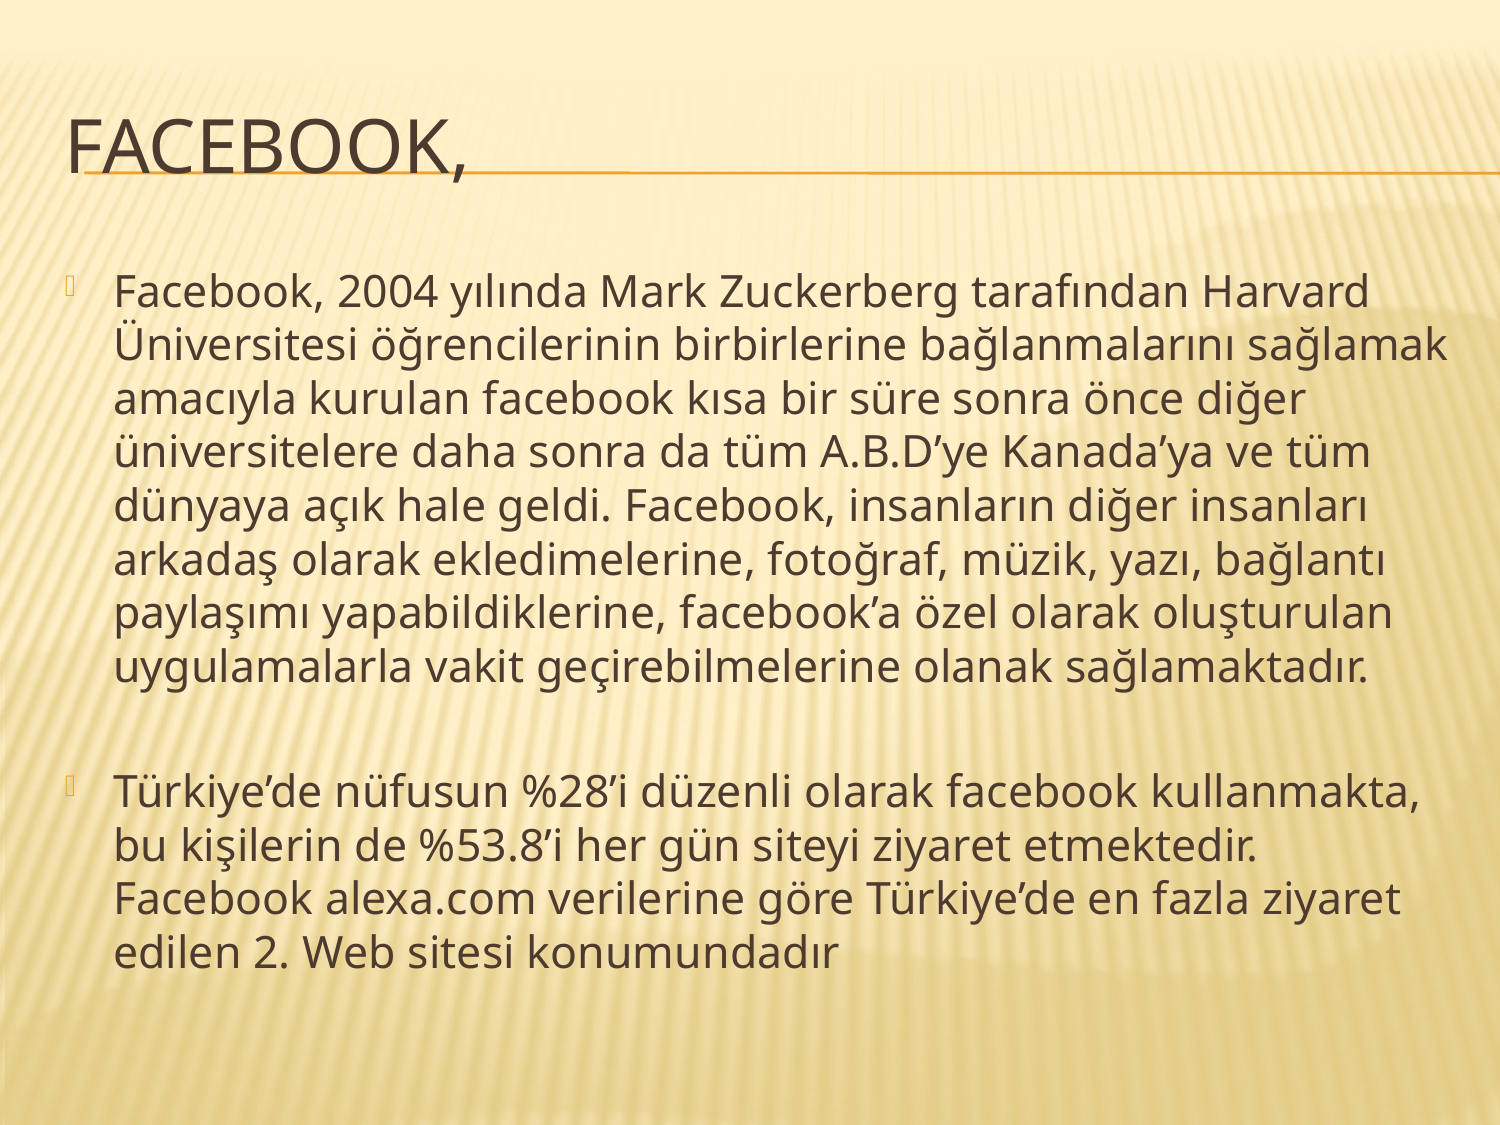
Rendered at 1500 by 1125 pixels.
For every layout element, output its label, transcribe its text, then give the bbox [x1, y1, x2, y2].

title Facebook, [50, 75, 1475, 213]
list Facebook, 2004 yılında Mark Zuckerberg tarafından Harvard Üniversitesi öğrencilerinin birbirlerine bağlanmalarını sağlamak amacıyla kurulan facebook kısa bir süre sonra önce diğer üniversitelere daha sonra da tüm A.B.D’ye Kanada’ya ve tüm dünyaya açık hale geldi. Facebook, insanların diğer insanları arkadaş olarak ekledimelerine, fotoğraf, müzik, yazı, bağlantı paylaşımı yapabildiklerine, facebook’a özel olarak oluşturulan uygulamalarla vakit geçirebilmelerine olanak sağlamaktadır. Türkiye’de nüfusun %28’i düzenli olarak facebook kullanmakta, bu kişilerin de %53.8’i her gün siteyi ziyaret etmektedir. Facebook alexa.com verilerine göre Türkiye’de en fazla ziyaret edilen 2. Web sitesi konumundadır [50, 254, 1475, 998]
